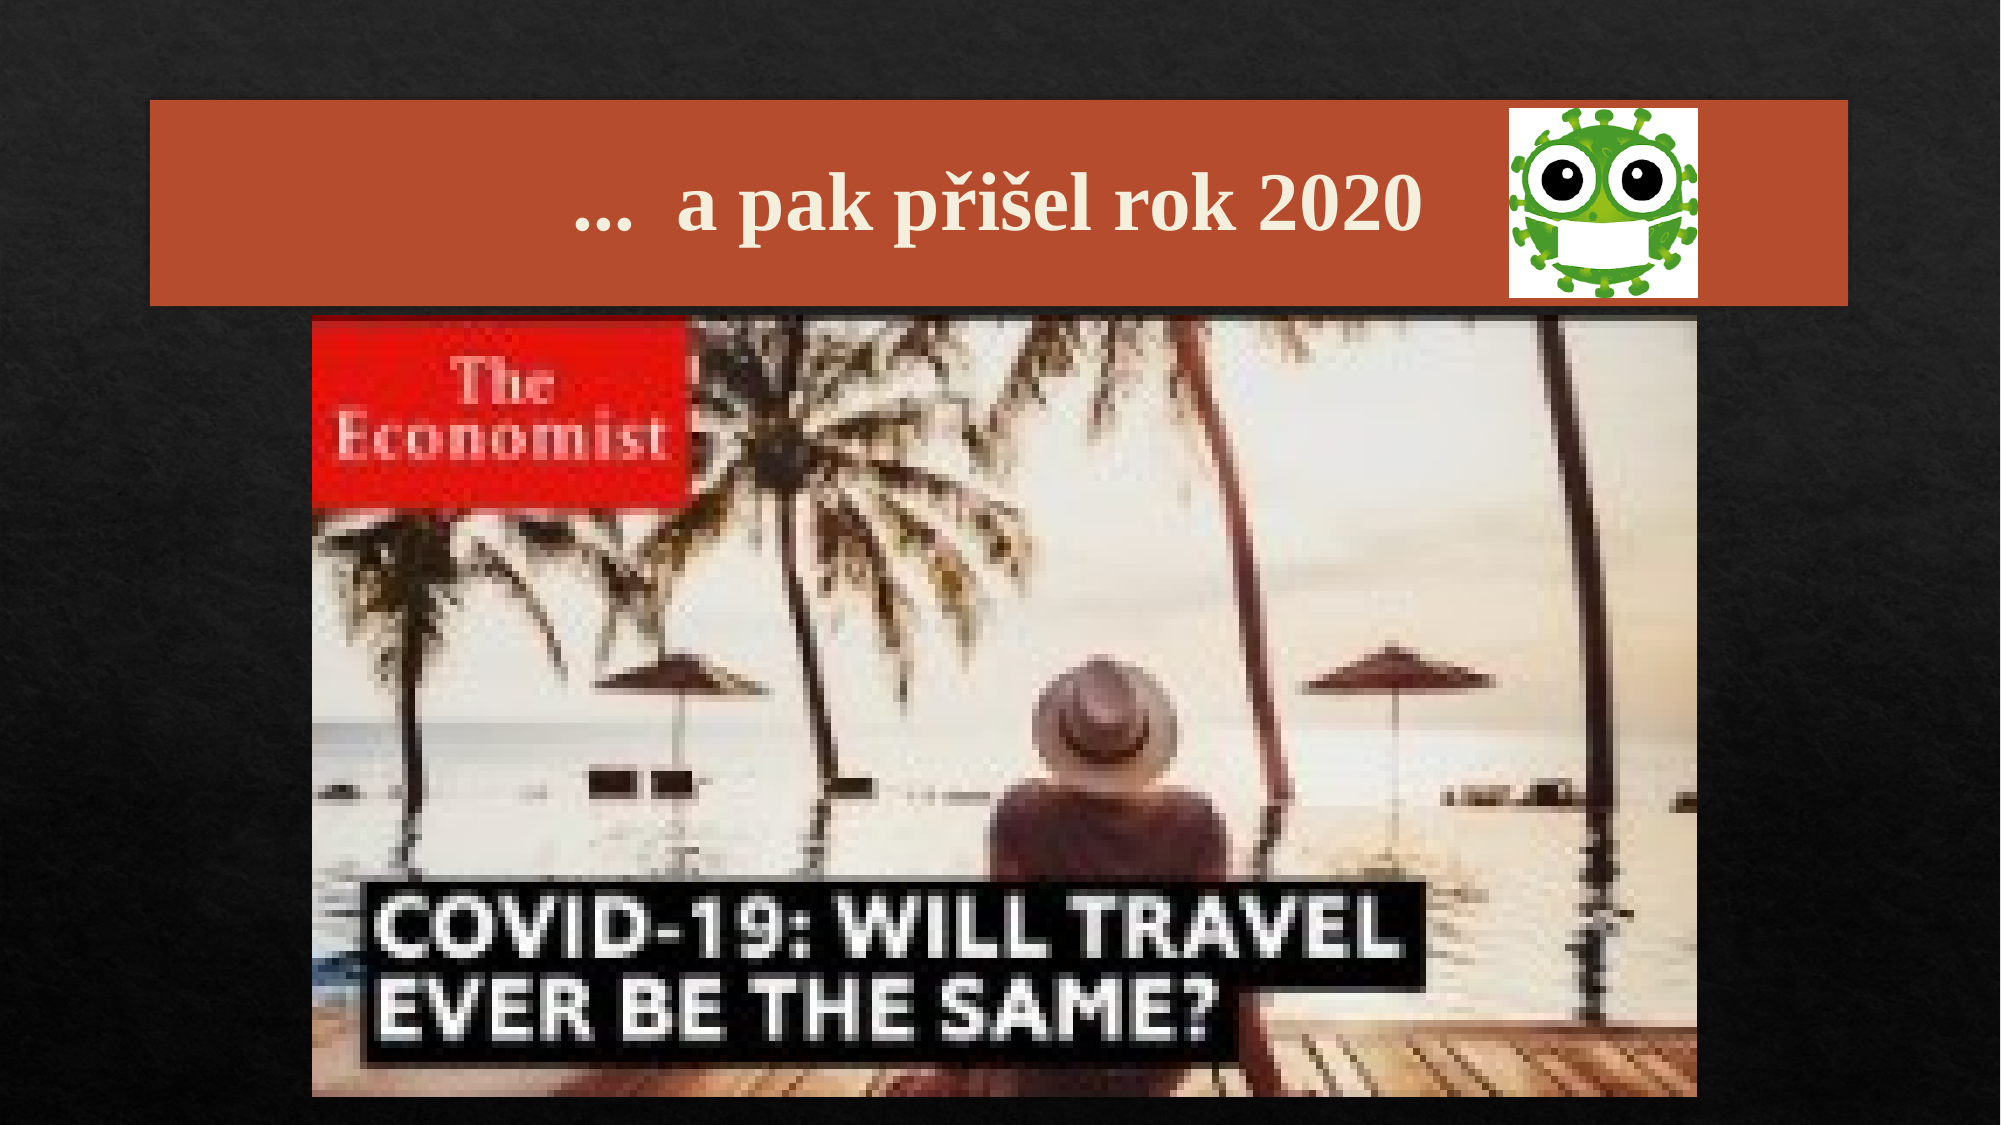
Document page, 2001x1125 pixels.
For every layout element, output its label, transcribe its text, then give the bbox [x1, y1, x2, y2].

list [311, 314, 1698, 1099]
title ... a pak přišel rok 2020 [149, 99, 1849, 307]
picture [1509, 108, 1698, 298]
